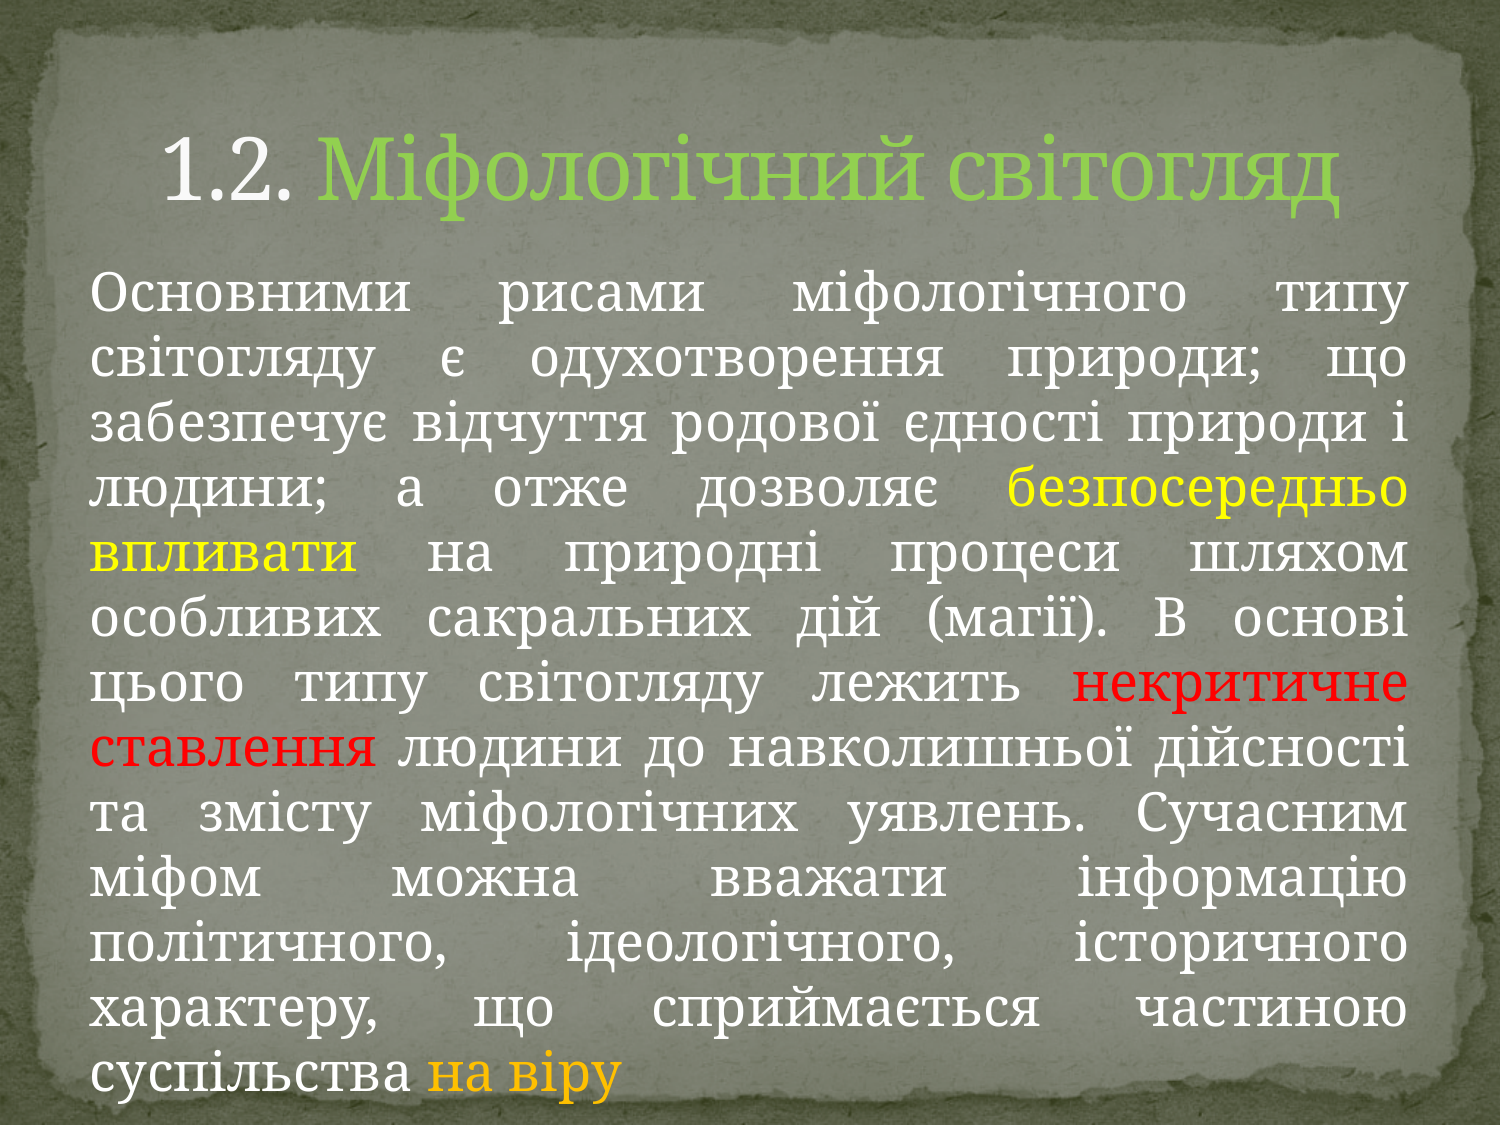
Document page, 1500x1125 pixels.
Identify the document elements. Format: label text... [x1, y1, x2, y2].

list Основними рисами міфологічного типу світогляду є одухотворення природи; що забезпечує відчуття родової єдності природи і людини; а отже дозволяє безпосередньо впливати на природні процеси шляхом особливих сакральних дій (магії). В основі цього типу світогляду лежить некритичне ставлення людини до навколишньої дійсності та змісту міфологічних уявлень. Сучасним міфом можна вважати інформацію політичного, ідеологічного, історичного характеру, що сприймається частиною суспільства на віру [75, 249, 1425, 1000]
title 1.2. Міфологічний світогляд [74, 24, 1425, 225]
